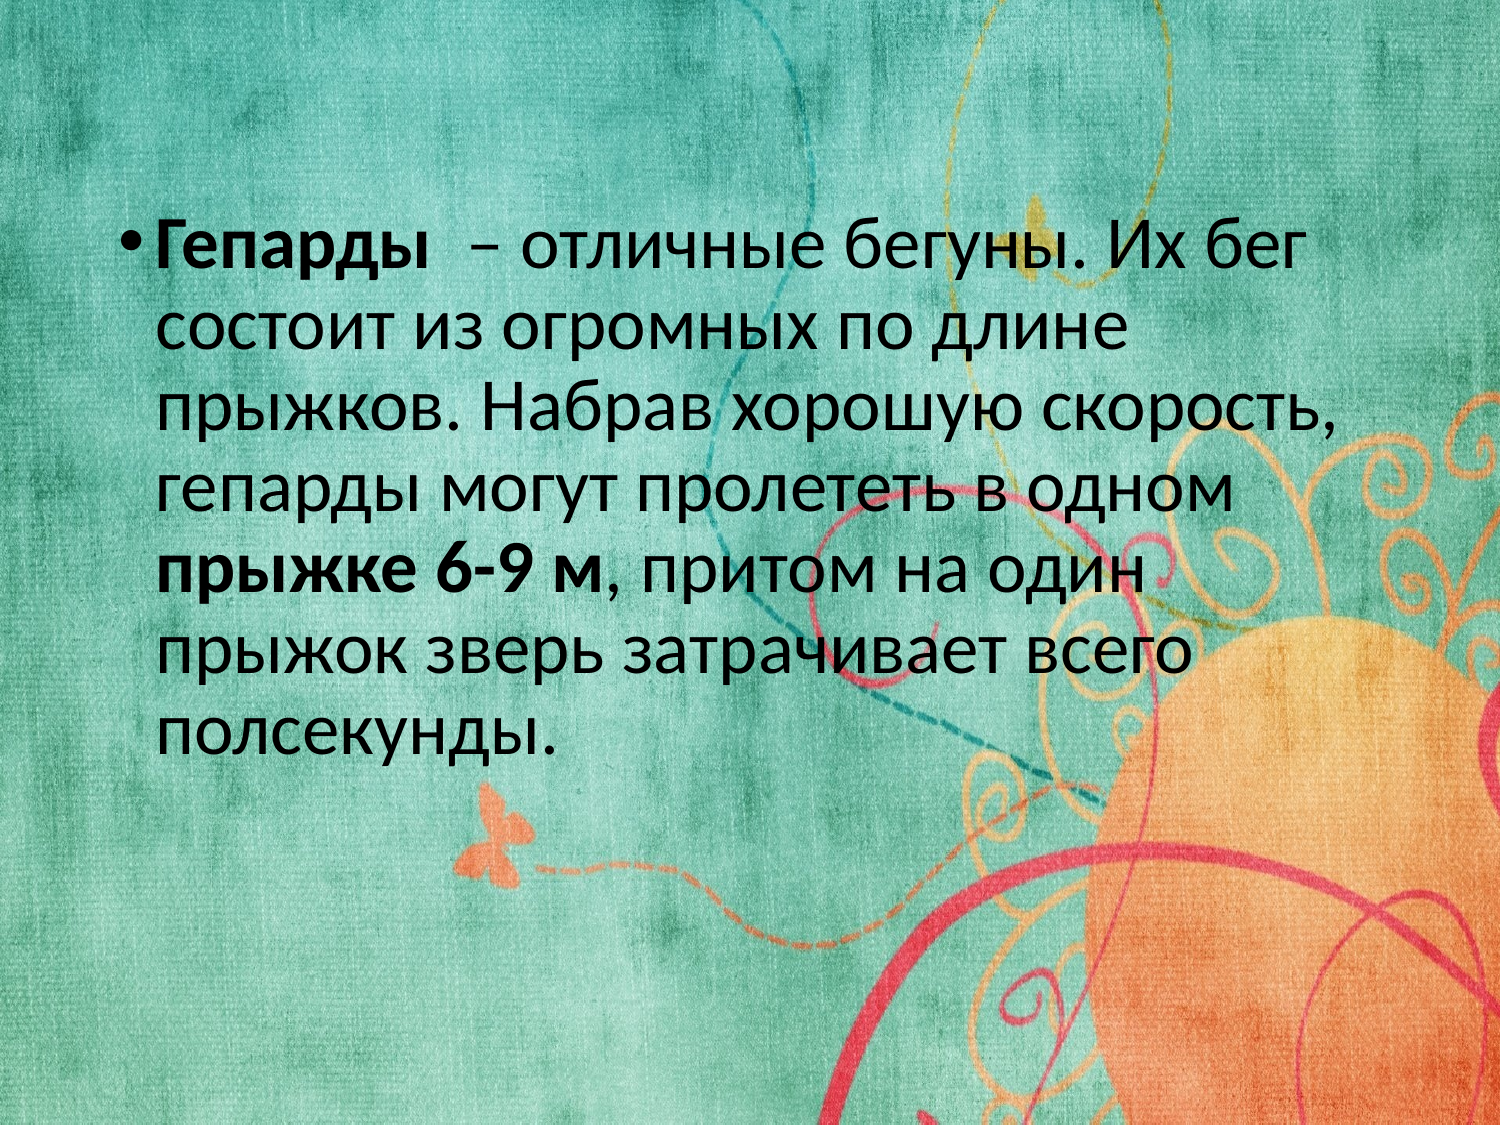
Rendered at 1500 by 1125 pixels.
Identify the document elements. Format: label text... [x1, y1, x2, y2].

picture [0, 0, 1500, 1125]
list Гепарды – отличные бегуны. Их бег состоит из огромных по длине прыжков. Набрав хорошую скорость, гепарды могут пролететь в одном прыжке 6-9 м, притом на один прыжок зверь затрачивает всего полсекунды. [103, 196, 1397, 1014]
